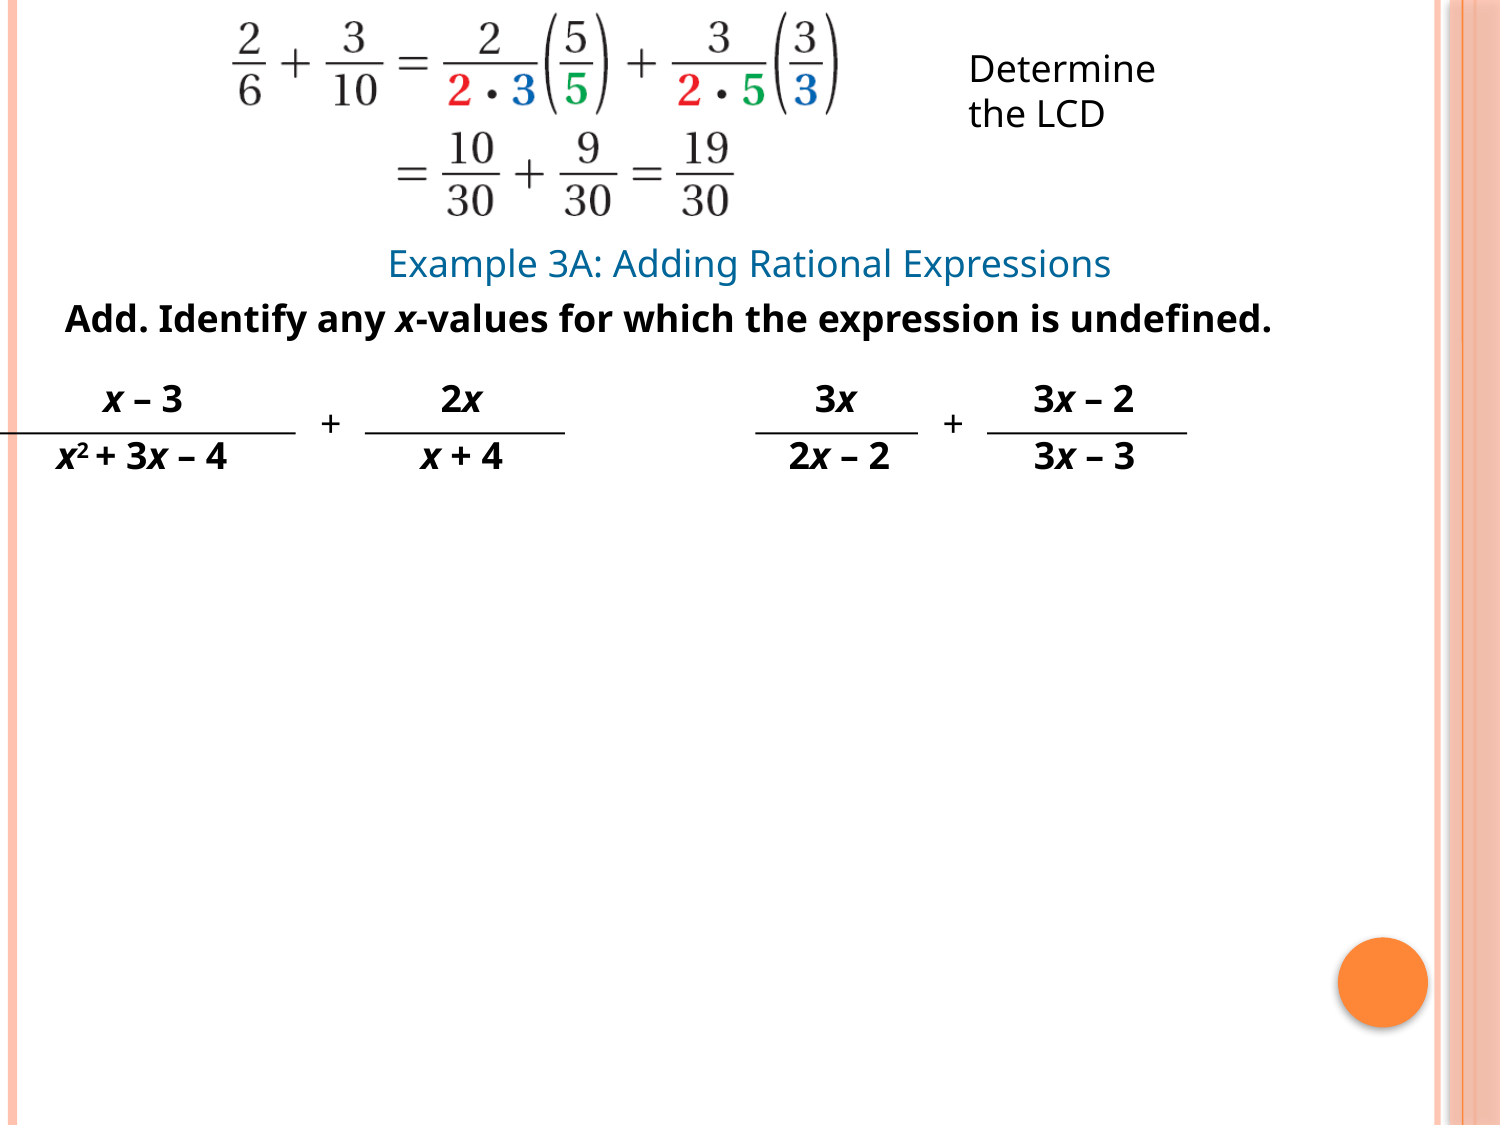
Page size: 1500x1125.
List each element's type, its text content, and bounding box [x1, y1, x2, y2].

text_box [0, 367, 566, 501]
text_box Example 3A: Adding Rational Expressions [569, 232, 1500, 293]
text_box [736, 367, 1201, 501]
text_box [420, 245, 572, 284]
picture [224, 0, 847, 236]
text_box Example 3A: Adding Rational Expressions [0, 232, 422, 293]
text_box Determine the LCD [953, 37, 1238, 143]
text_box Add. Identify any x-values for which the expression is undefined. [50, 293, 1438, 348]
